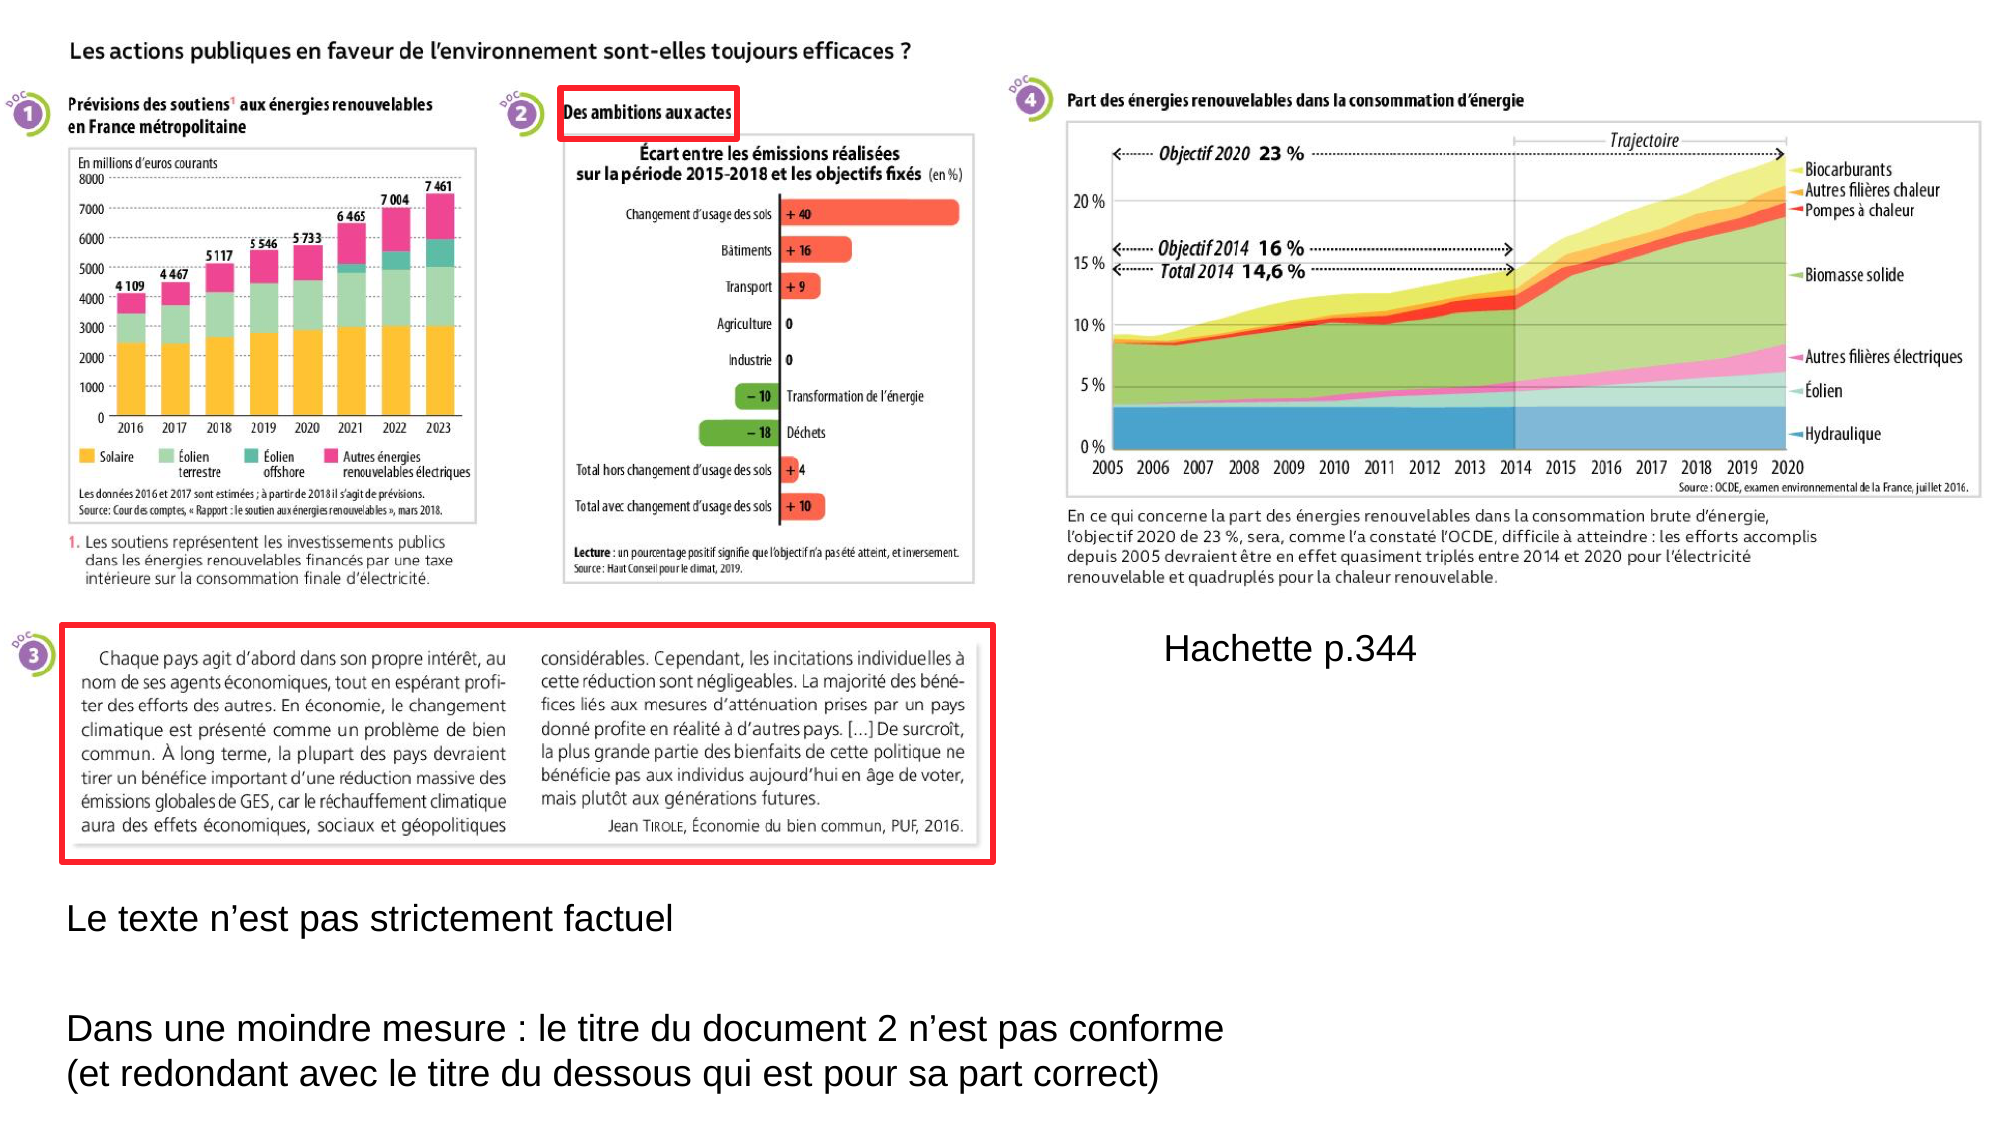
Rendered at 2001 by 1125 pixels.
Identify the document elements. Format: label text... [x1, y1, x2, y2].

text_box Hachette p.344 [1156, 616, 1426, 677]
text_box Le texte n’est pas strictement factuel [58, 886, 682, 947]
text_box Dans une moindre mesure : le titre du document 2 n’est pas conforme (et redondant avec le titre du dessous qui est pour sa part correct) [58, 996, 1244, 1101]
picture [0, 32, 2000, 862]
